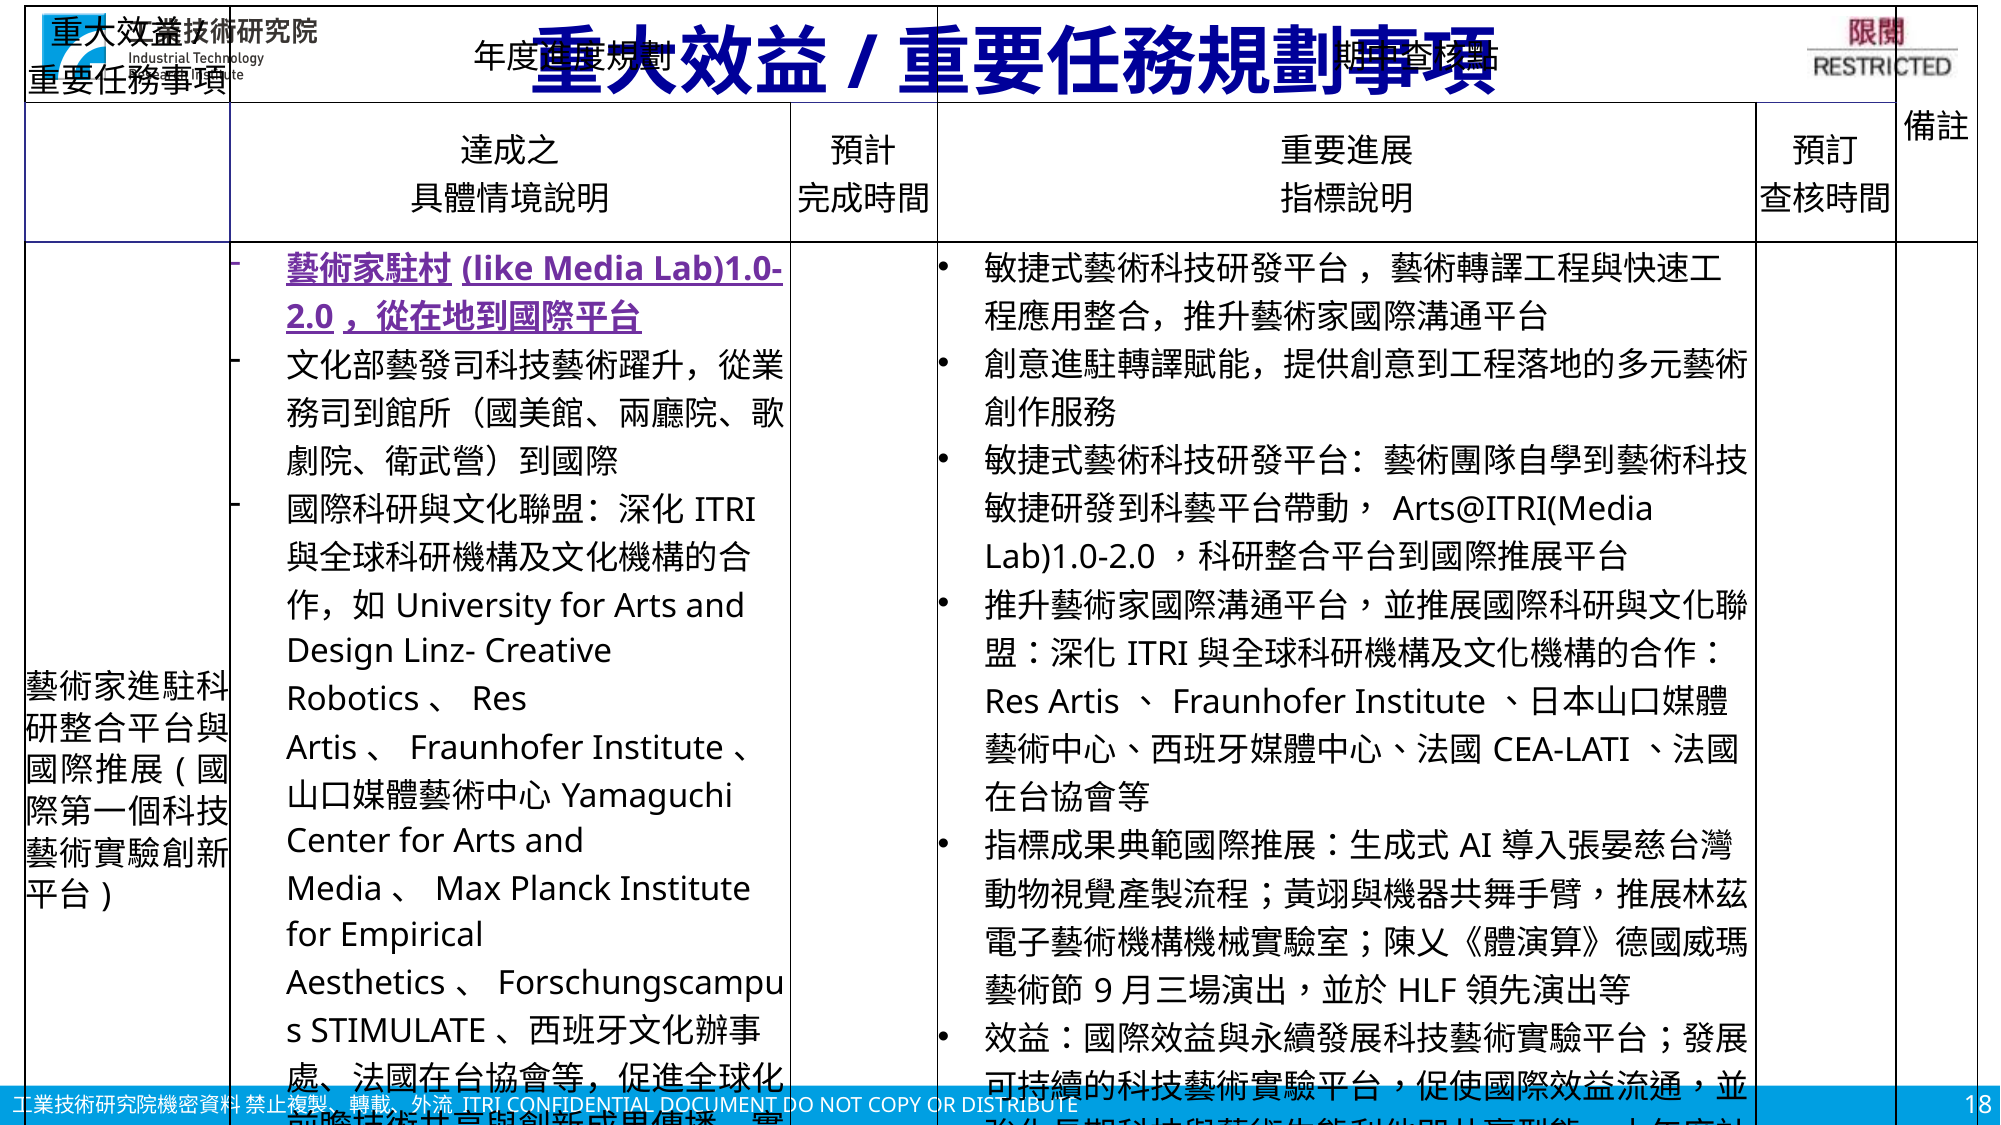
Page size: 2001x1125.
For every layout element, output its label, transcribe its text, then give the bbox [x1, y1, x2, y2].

table_cell 重要進展 指標說明 [938, 103, 1755, 241]
table_cell 達成之 具體情境說明 [231, 103, 790, 241]
table_cell [1757, 243, 1895, 1125]
table_cell 預訂 查核時間 [1757, 103, 1895, 241]
table_cell [1897, 243, 1977, 1125]
table_cell 藝術家進駐科研整合平台與國際推展(國際第一個科技藝術實驗創新平台) [26, 243, 229, 1125]
table_header 期中查核點 [938, 7, 1895, 102]
table_cell 藝術家駐村(like Media Lab)1.0-2.0，從在地到國際平台 文化部藝發司科技藝術躍升，從業務司到館所（國美館、兩廳院、歌劇院、衛武營）到國際​ 國際科研與文化聯盟：深化ITRI與全球科研機構及文化機構的合作，如University for Arts and Design Linz- Creative Robotics、Res Artis、Fraunhofer Institute、山口媒體藝術中心Yamaguchi Center for Arts and Media、Max Planck Institute for Empirical Aesthetics、Forschungscampus STIMULATE、西班牙文化辦事處、法國在台協會等，促進全球化前瞻技術共享與創新成果傳播，實現跨國協作效益最大化 [231, 243, 790, 1125]
table_header 重大效益/ 重要任務事項 [26, 7, 229, 102]
table_cell 預計 完成時間 [791, 103, 937, 241]
table_cell [26, 103, 229, 241]
table_header 備註 [1897, 7, 1977, 241]
slide_number 18 [1978, 1082, 2000, 1125]
table_cell 敏捷式藝術科技研發平台 ，藝術轉譯工程與快速工程應用整合，推升藝術家國際溝通平台​ 創意進駐轉譯賦能，提供創意到工程落地的多元藝術創作服務​ 敏捷式藝術科技研發平台：藝術團隊自學到藝術科技敏捷研發到科藝平台帶動，Arts@ITRI(Media Lab)1.0-2.0，科研整合平台到國際推展平台 ​ 推升藝術家國際溝通平台，並推展國際科研與文化聯盟：深化ITRI與全球科研機構及文化機構的合作：Res Artis、Fraunhofer Institute、日本山口媒體藝術中心、西班牙媒體中心、法國CEA-LATI、法國在台協會等 指標成果典範國際推展：生成式AI導入張晏慈台灣動物視覺產製流程；黃翊與機器共舞手臂，推展林茲電子藝術機構機械實驗室；陳乂《體演算》德國威瑪藝術節9月三場演出，並於HLF領先演出等 效益：國際效益與永續發展科技藝術實驗平台；發展可持續的科技藝術實驗平台，促使國際效益流通，並強化長期科技與藝術生態利他即共贏型態。本年度計畫目前國內外媒體露出，國外30篇以上外國媒體線上及平⾯輸出報導，國內1則報紙報導、20則網路新聞 [938, 243, 1755, 1125]
table_cell [791, 243, 937, 1125]
table_header 年度進度規劃 [231, 7, 937, 102]
